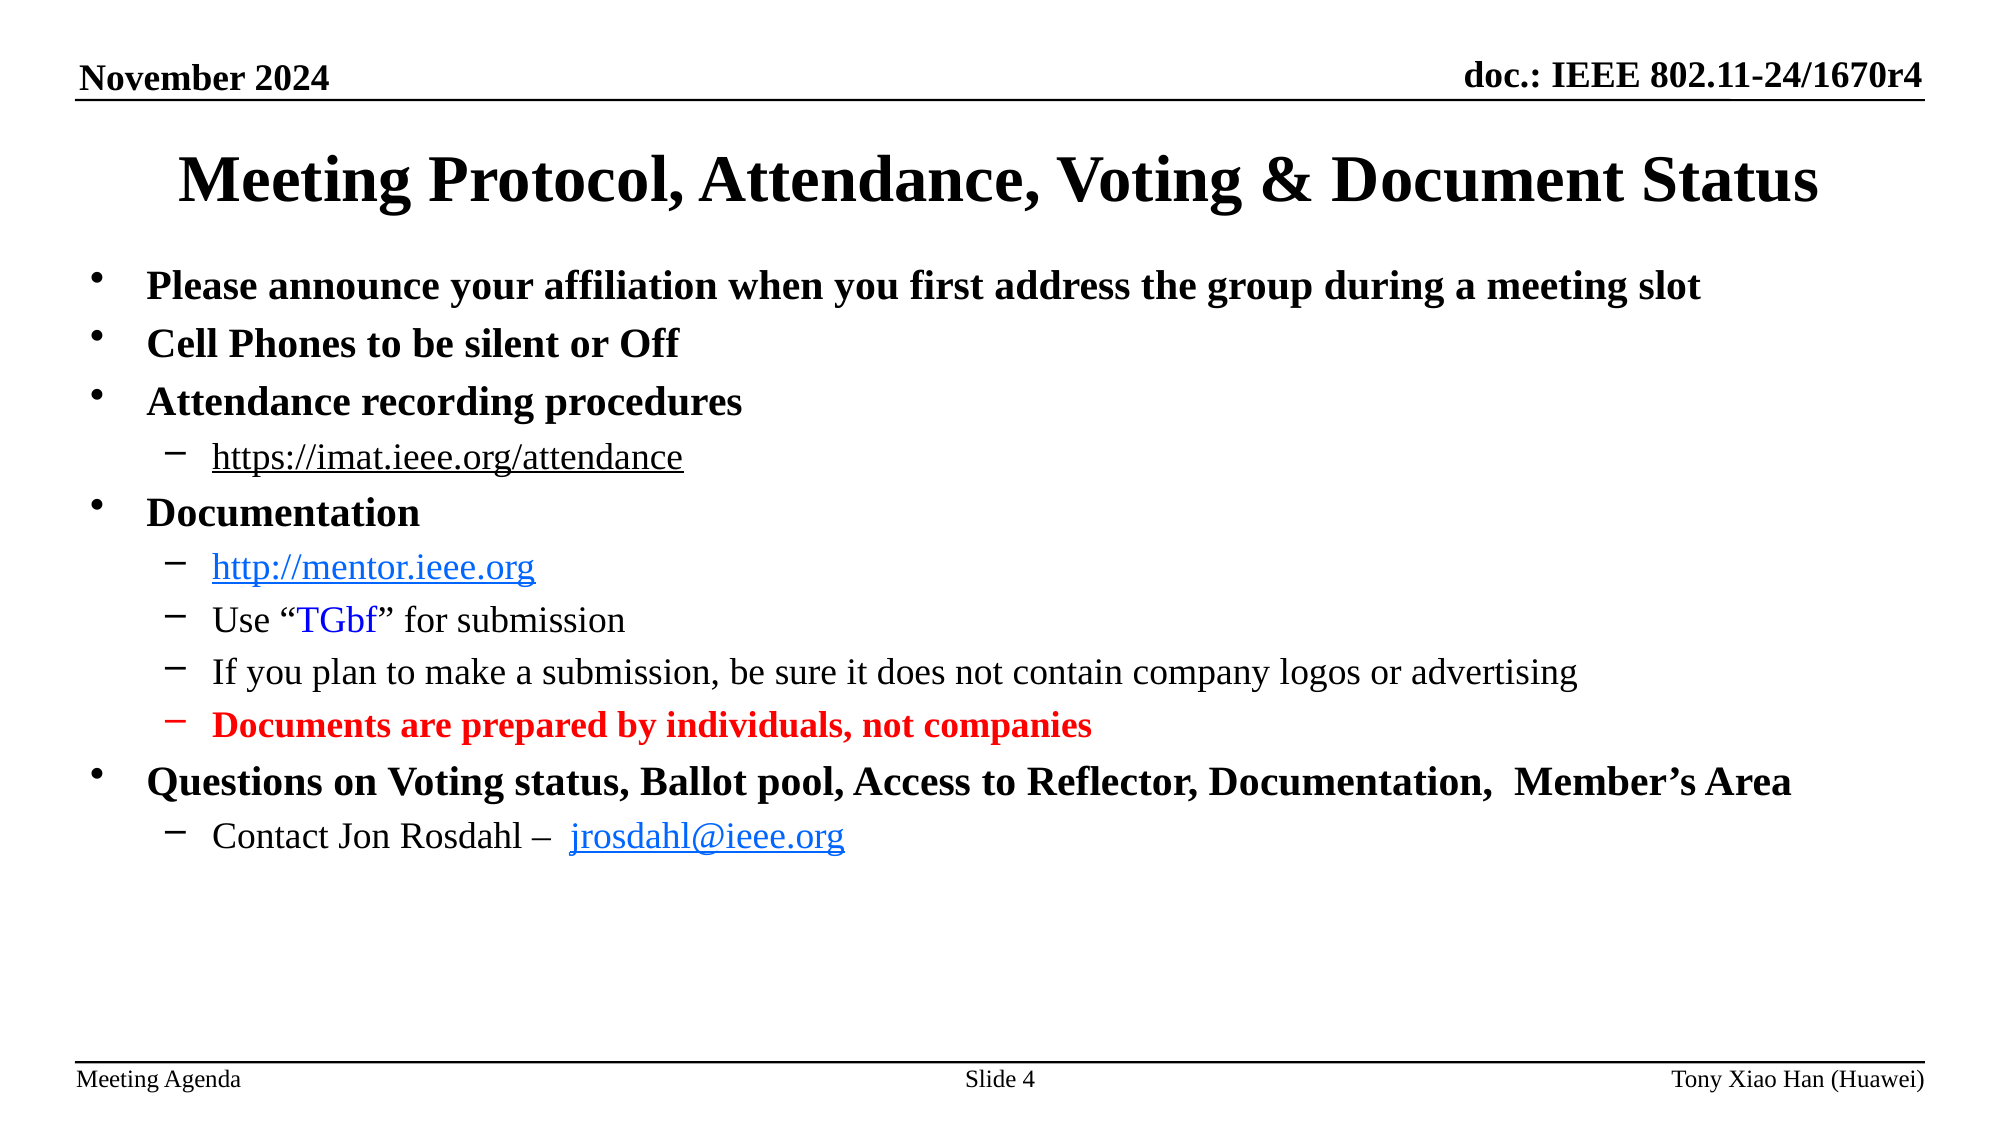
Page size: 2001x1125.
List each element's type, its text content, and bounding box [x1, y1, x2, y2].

list Please announce your affiliation when you first address the group during a meeting slot Cell Phones to be silent or Off Attendance recording procedures https://imat.ieee.org/attendance Documentation http://mentor.ieee.org Use “TGbf” for submission If you plan to make a submission, be sure it does not contain company logos or advertising Documents are prepared by individuals, not companies Questions on Voting status, Ballot pool, Access to Reflector, Documentation, Member’s Area Contact Jon Rosdahl – jrosdahl@ieee.org [75, 263, 1925, 925]
text_box Meeting Protocol, Attendance, Voting & Document Status [75, 87, 1925, 263]
